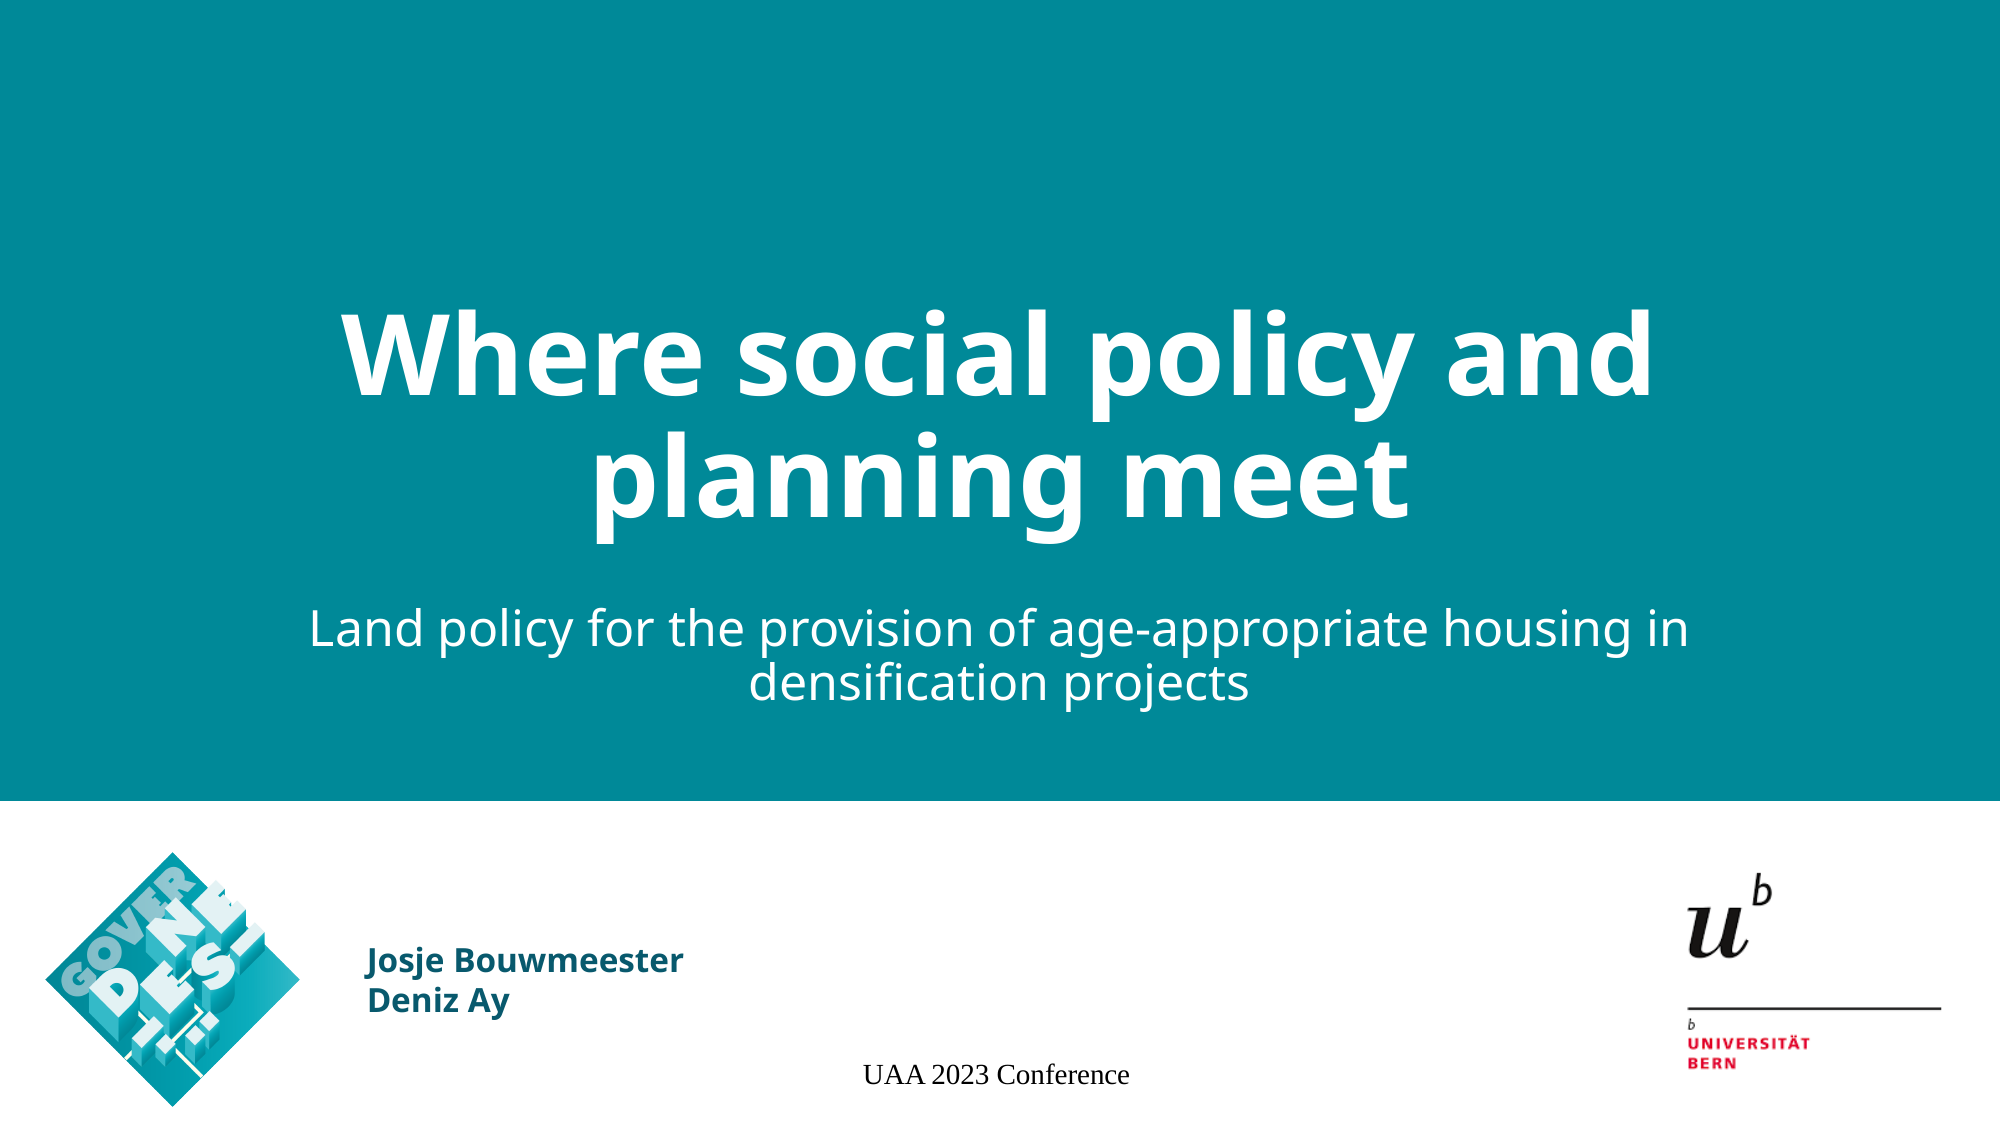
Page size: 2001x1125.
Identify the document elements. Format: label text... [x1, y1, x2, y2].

picture [45, 852, 300, 1107]
picture [1675, 832, 1955, 1112]
title Where social policy and planning meet [249, 157, 1750, 549]
text_box [0, 0, 2000, 802]
footer UAA 2023 Conference [662, 1042, 1338, 1103]
text_box Josje Bouwmeester Deniz Ay [352, 931, 727, 1027]
subtitle Land policy for the provision of age-appropriate housing in densification projects [249, 596, 1750, 746]
